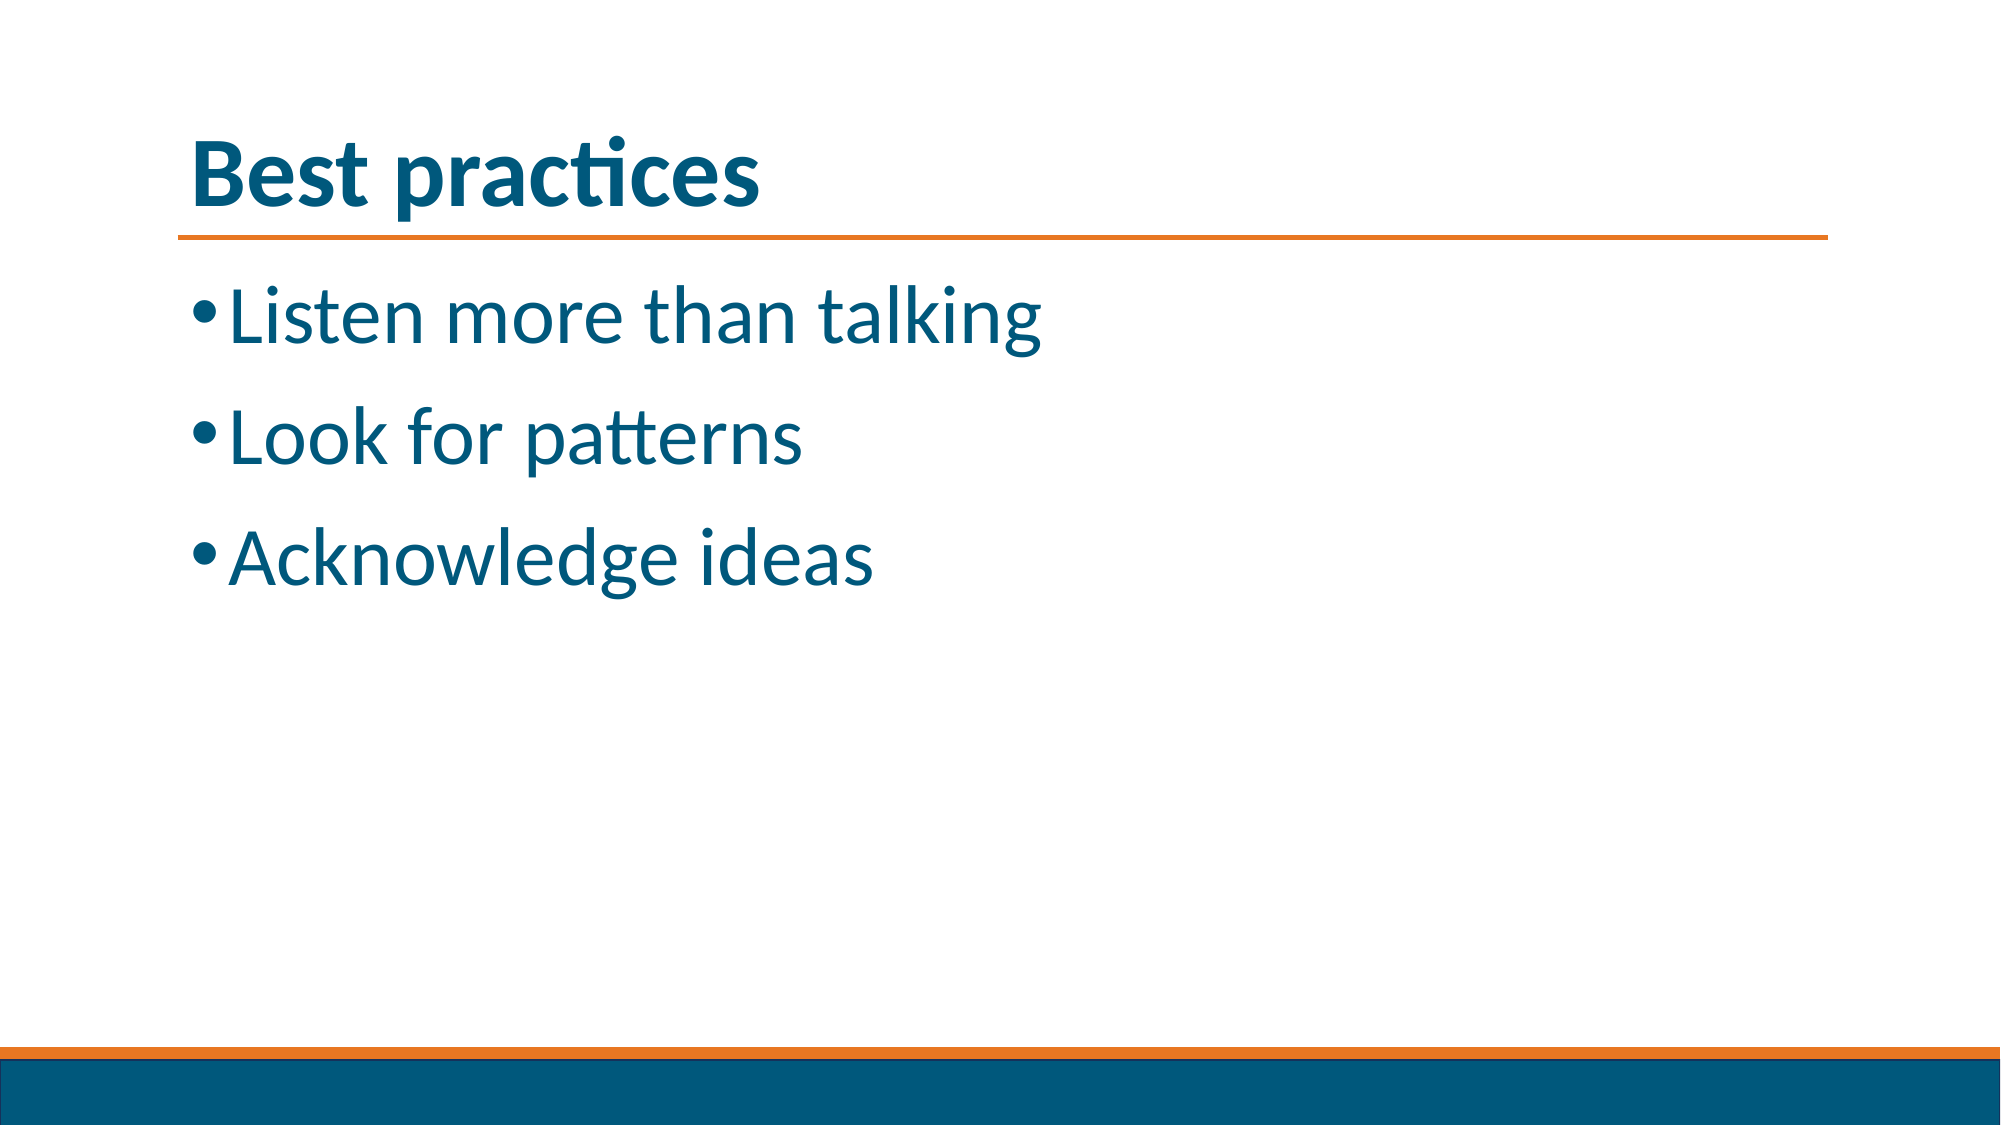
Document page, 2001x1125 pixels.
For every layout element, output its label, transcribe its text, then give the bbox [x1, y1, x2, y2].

list Listen more than talking Look for patterns Acknowledge ideas [176, 253, 1828, 989]
title Best practices [176, 107, 1828, 236]
